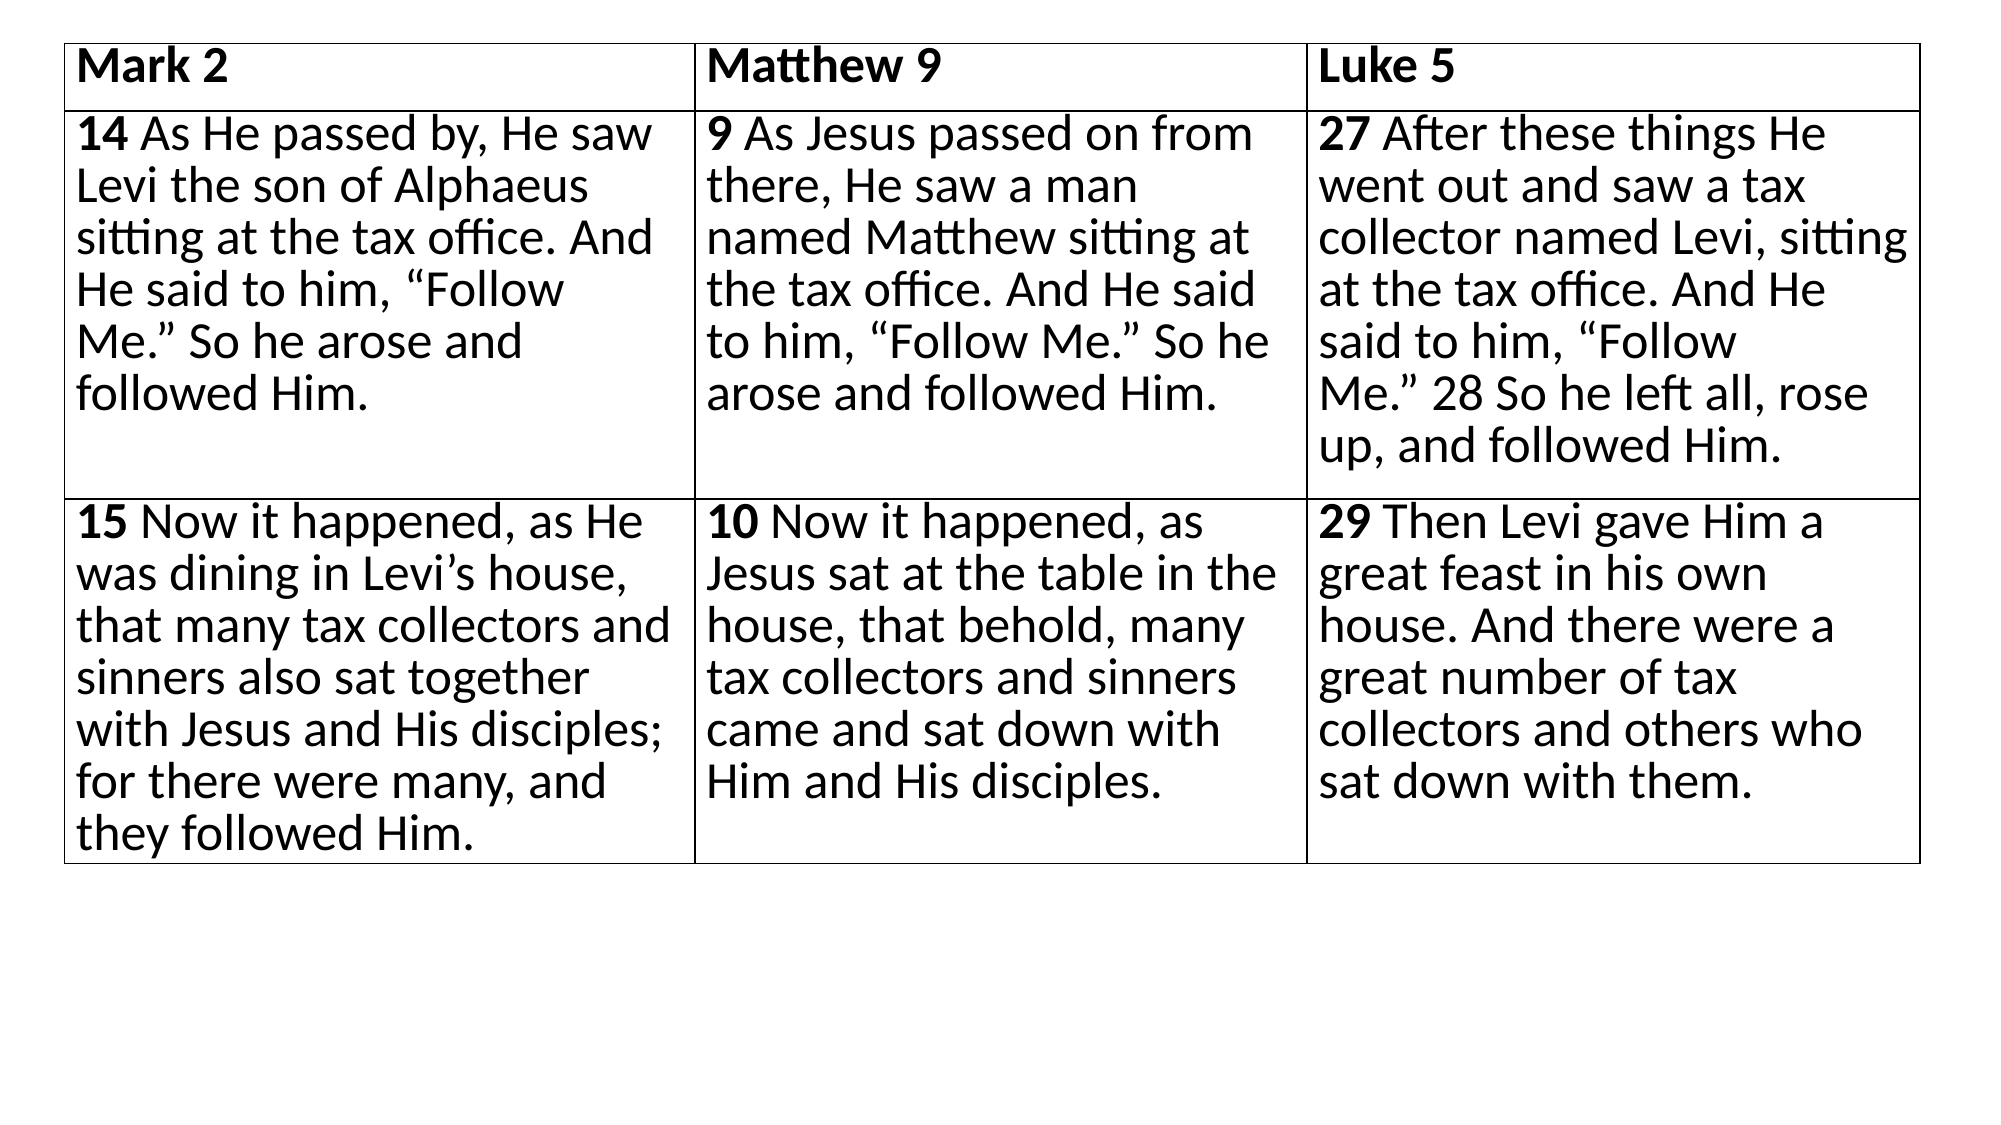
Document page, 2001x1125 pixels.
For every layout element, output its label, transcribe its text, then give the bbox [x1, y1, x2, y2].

table_cell 27 After these things He went out and saw a tax collector named Levi, sitting at the tax office. And He said to him, “Follow Me.” 28 So he left all, rose up, and followed Him. [1308, 112, 1919, 498]
table_cell 14 As He passed by, He saw Levi the son of Alphaeus sitting at the tax office. And He said to him, “Follow Me.” So he arose and followed Him. [65, 112, 694, 498]
table_cell 29 Then Levi gave Him a great feast in his own house. And there were a great number of tax collectors and others who sat down with them. [1308, 500, 1919, 863]
table_cell 15 Now it happened, as He was dining in Levi’s house, that many tax collectors and sinners also sat together with Jesus and His disciples; for there were many, and they followed Him. [65, 500, 694, 863]
table_cell 10 Now it happened, as Jesus sat at the table in the house, that behold, many tax collectors and sinners came and sat down with Him and His disciples. [696, 500, 1306, 863]
table_header Matthew 9 [696, 44, 1306, 110]
table_cell 9 As Jesus passed on from there, He saw a man named Matthew sitting at the tax office. And He said to him, “Follow Me.” So he arose and followed Him. [696, 112, 1306, 498]
table_header Luke 5 [1308, 44, 1919, 110]
table_header Mark 2 [65, 44, 694, 110]
